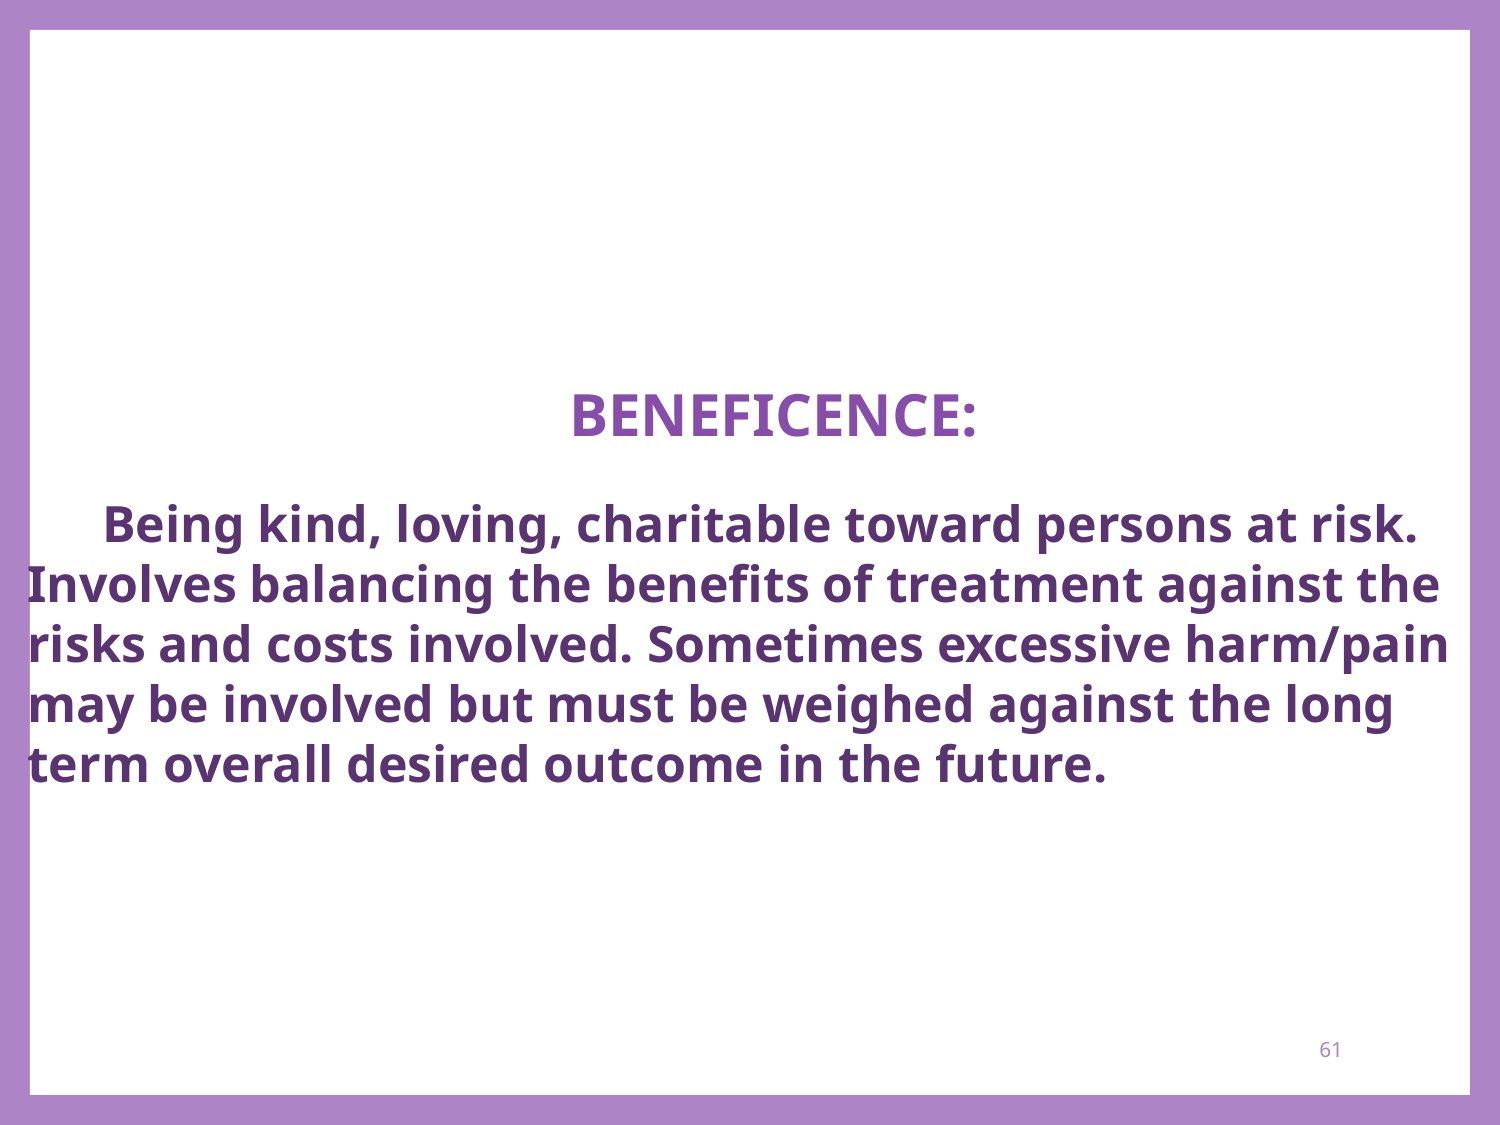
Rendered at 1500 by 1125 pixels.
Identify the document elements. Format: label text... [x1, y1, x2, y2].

slide_number 61 [1147, 1020, 1358, 1081]
text_box BENEFICENCE: Being kind, loving, charitable toward persons at risk. Involves balancing the benefits of treatment against the risks and costs involved. Sometimes excessive harm/pain may be involved but must be weighed against the long term overall desired outcome in the future. [12, 370, 1475, 801]
